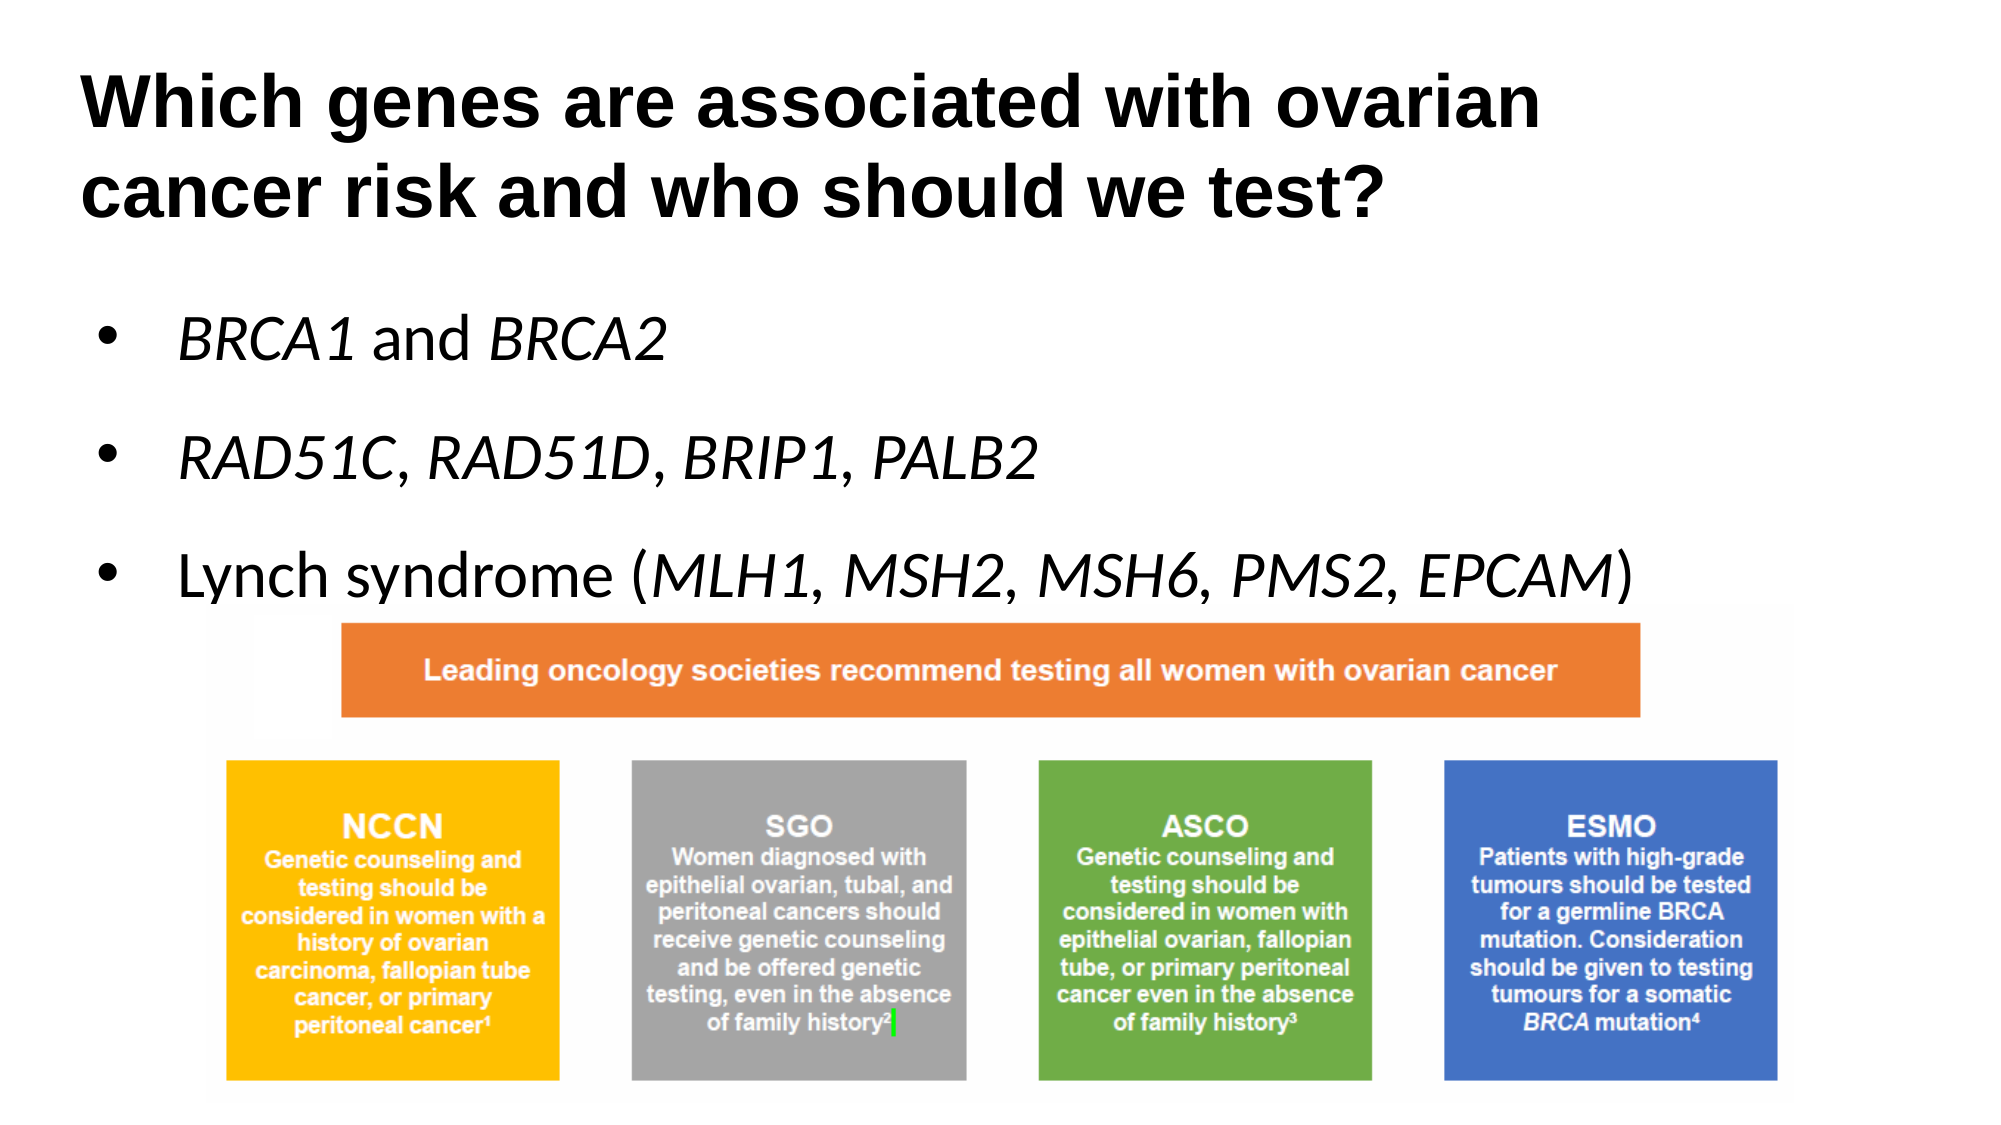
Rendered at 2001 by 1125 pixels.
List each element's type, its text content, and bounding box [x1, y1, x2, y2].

picture [206, 604, 1794, 1103]
list BRCA1 and BRCA2 RAD51C, RAD51D, BRIP1, PALB2 Lynch syndrome (MLH1, MSH2, MSH6, PMS2, EPCAM) [0, 286, 1781, 629]
title Which genes are associated with ovarian cancer risk and who should we test? [65, 62, 1649, 224]
